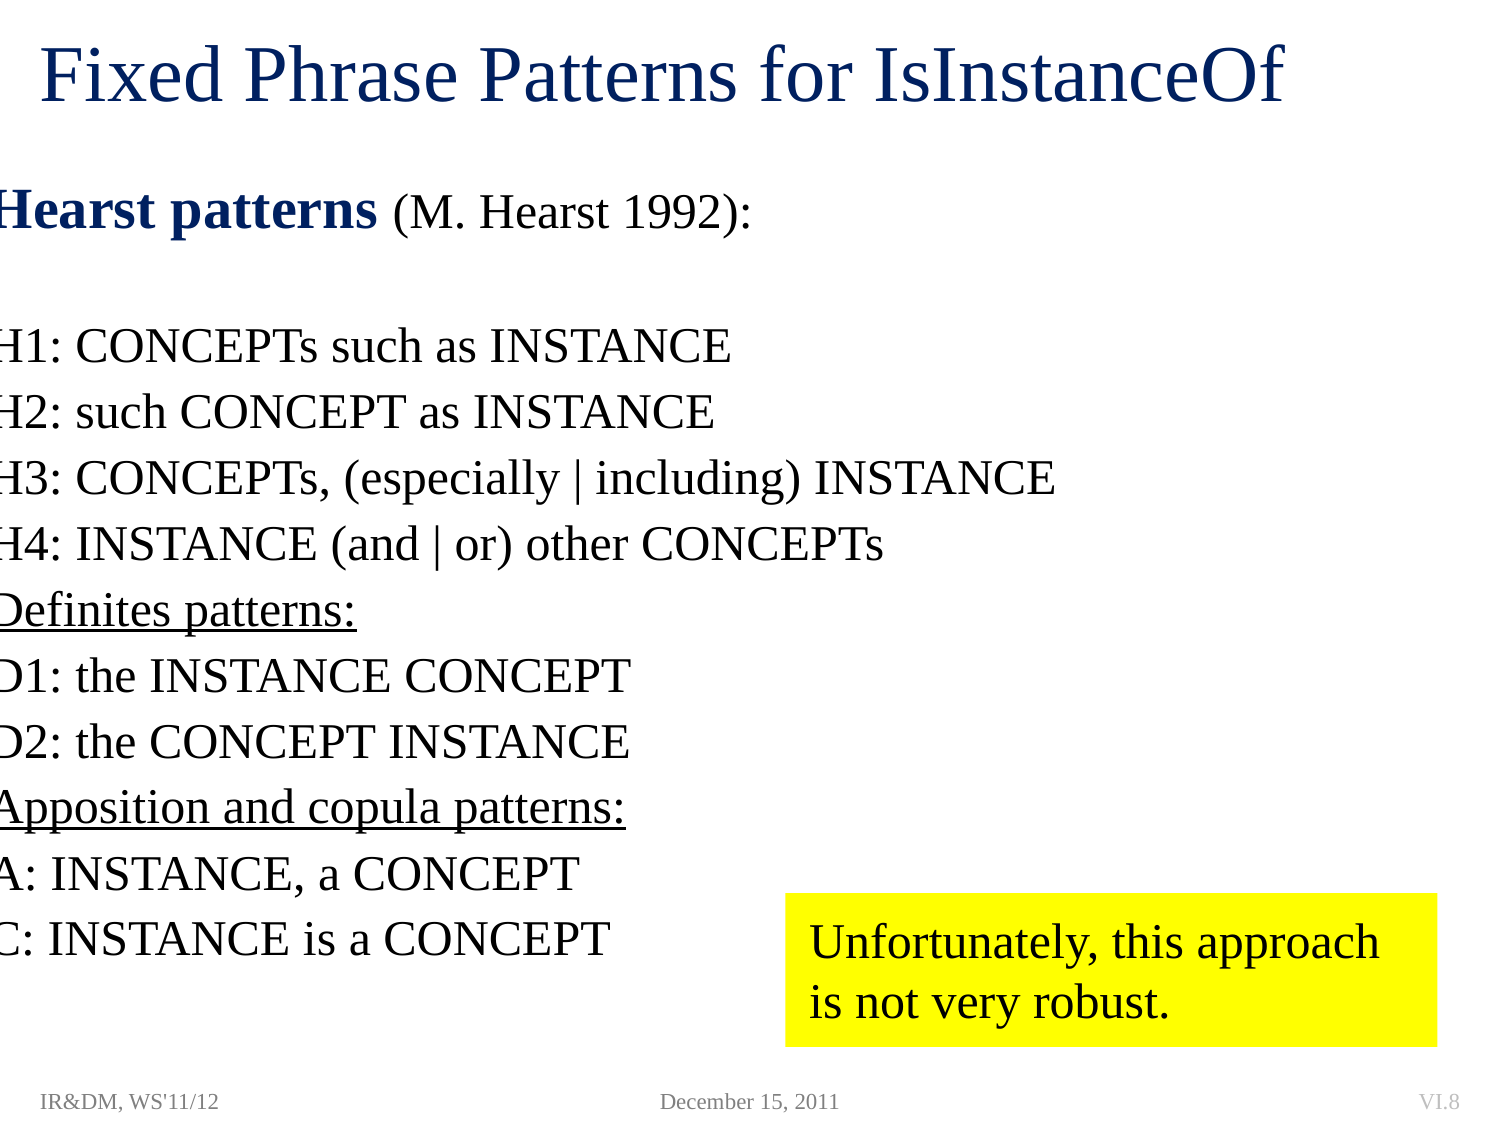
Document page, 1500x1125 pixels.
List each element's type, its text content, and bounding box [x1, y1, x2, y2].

footer IR&DM, WS'11/12 [24, 1074, 475, 1125]
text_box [785, 892, 1438, 1048]
text_box Hearst patterns (M. Hearst 1992): H1: CONCEPTs such as INSTANCE H2: such CONCEPT as INSTANCE H3: CONCEPTs, (especially | including) INSTANCE H4: INSTANCE (and | or) other CONCEPTs Definites patterns: D1: the INSTANCE CONCEPT D2: the CONCEPT INSTANCE Apposition and copula patterns: A: INSTANCE, a CONCEPT C: INSTANCE is a CONCEPT [0, 155, 1222, 1040]
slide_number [575, 1074, 925, 1125]
title Fixed Phrase Patterns for IsInstanceOf [24, 12, 1475, 125]
slide_number VI.8 [1149, 1074, 1475, 1125]
